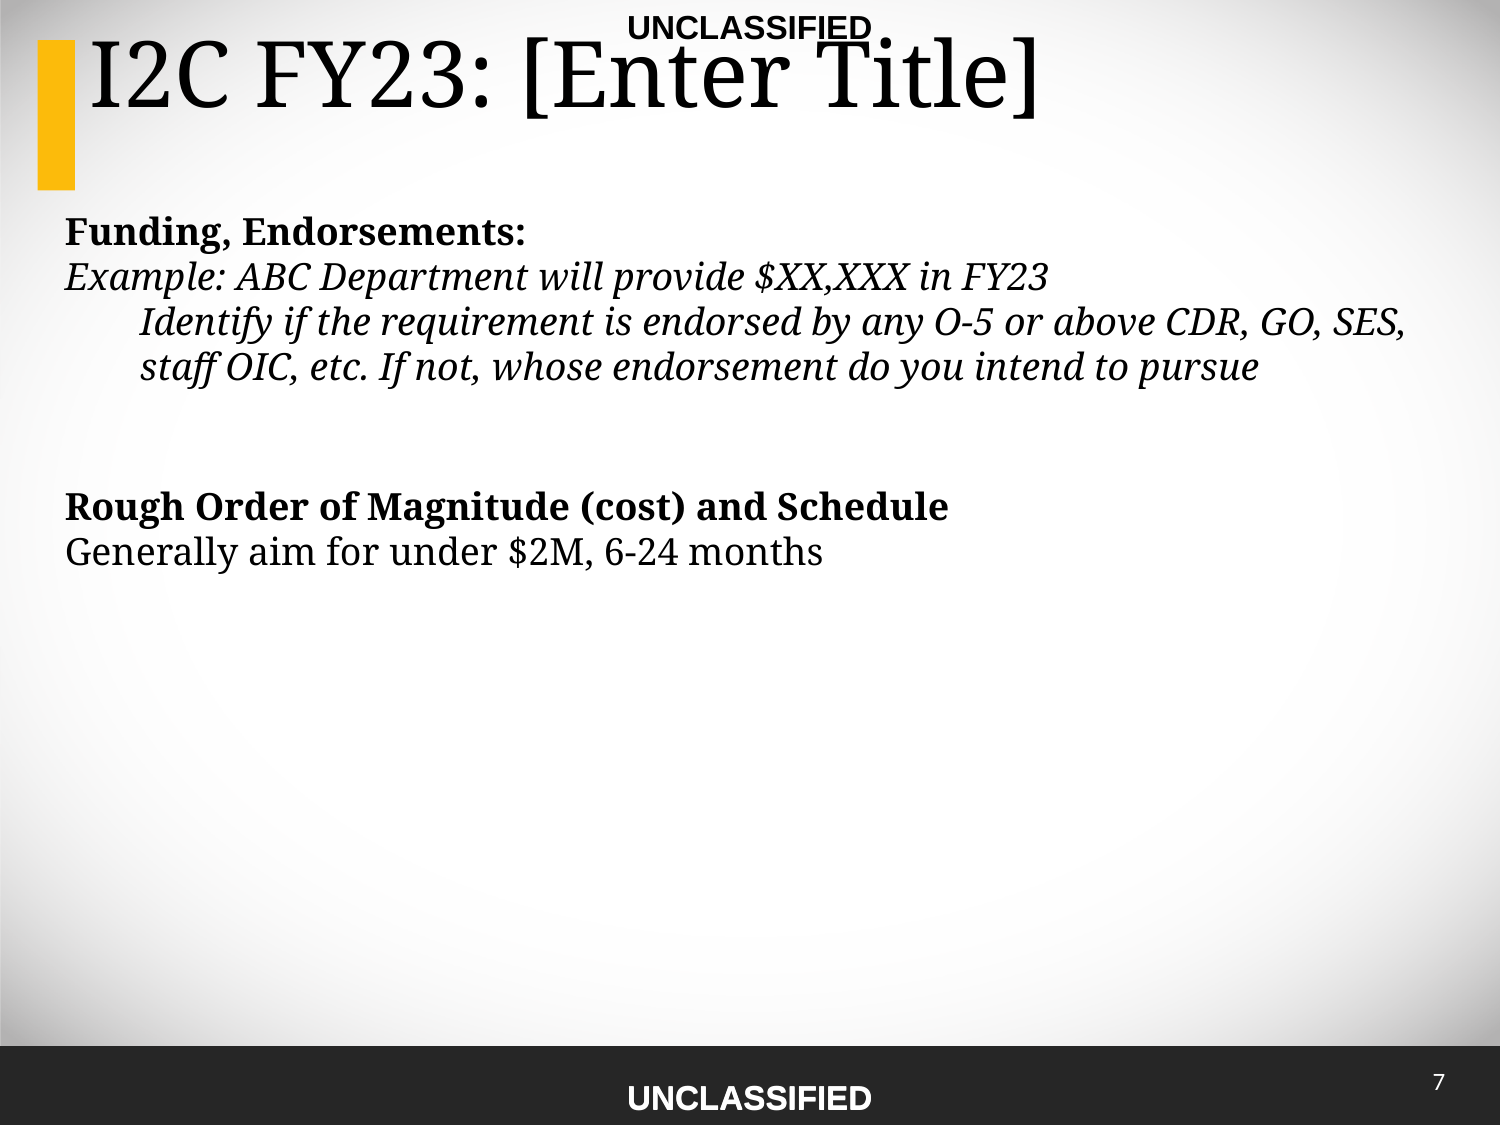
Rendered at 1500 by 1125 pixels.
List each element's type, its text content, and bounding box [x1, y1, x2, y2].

text_box I2C FY23: [Enter Title] [74, 20, 1425, 185]
picture [0, 0, 1500, 1046]
slide_number 7 [1122, 1050, 1461, 1111]
text_box Funding, Endorsements: Example: ABC Department will provide $XX,XXX in FY23 Identify if the requirement is endorsed by any O-5 or above CDR, GO, SES, staff OIC, etc. If not, whose endorsement do you intend to pursue Rough Order of Magnitude (cost) and Schedule Generally aim for under $2M, 6-24 months [49, 200, 1447, 1028]
